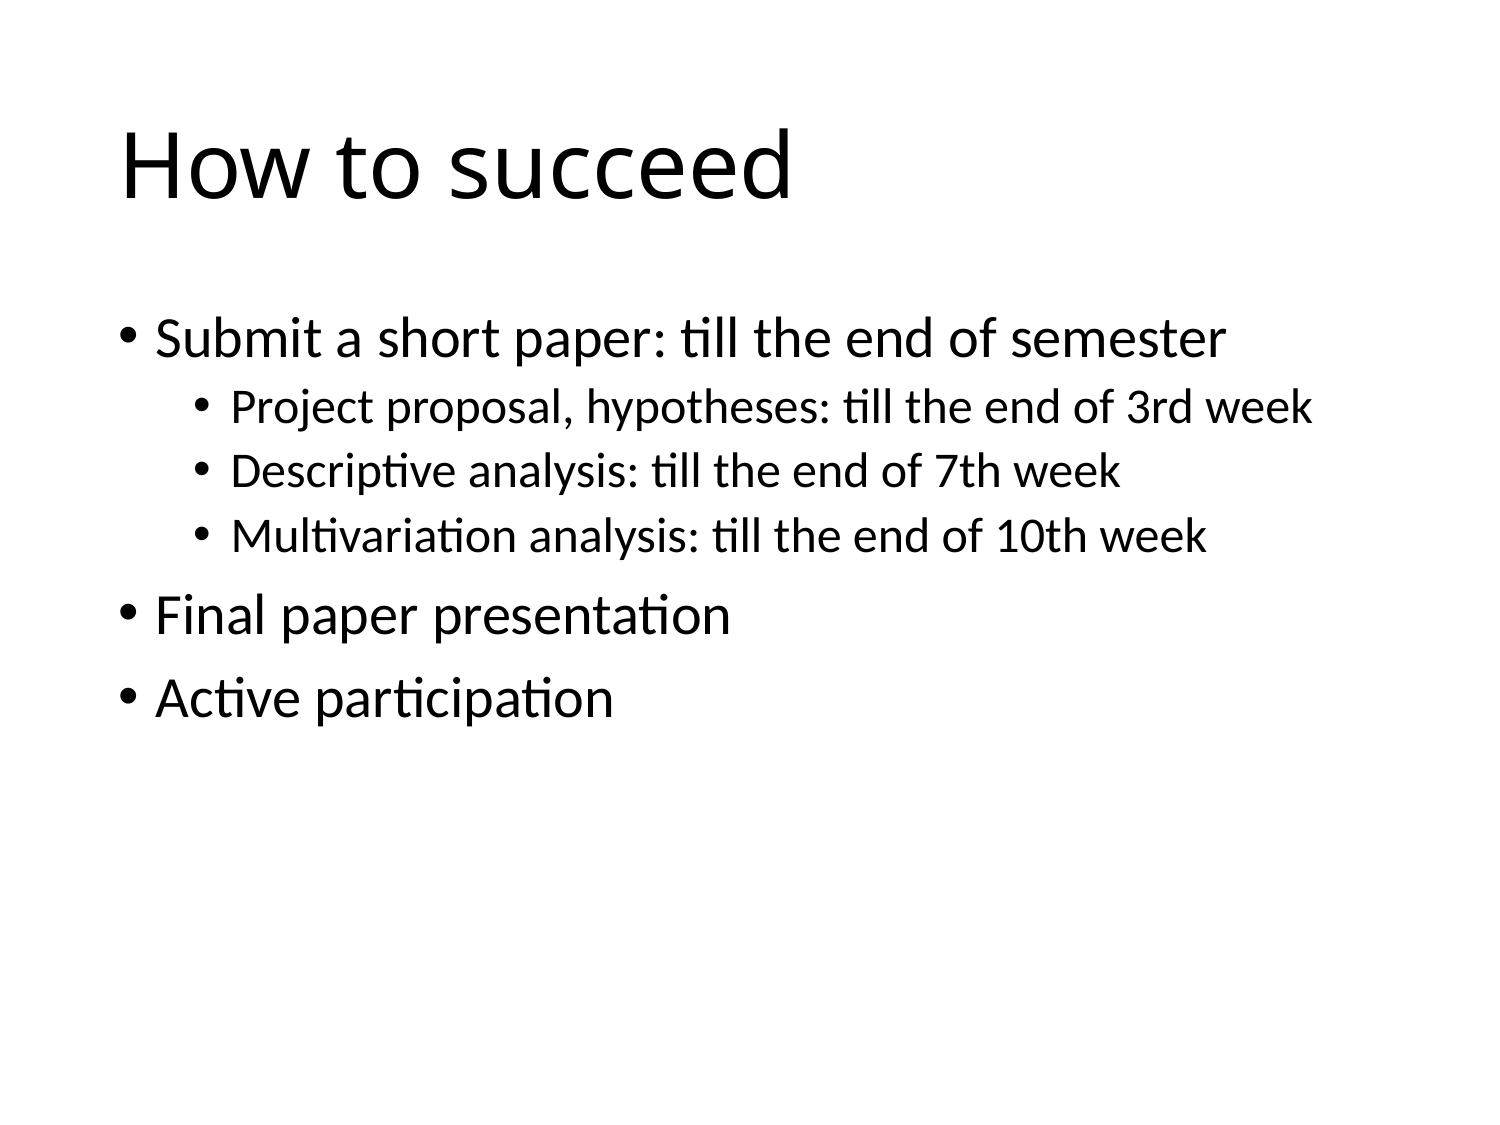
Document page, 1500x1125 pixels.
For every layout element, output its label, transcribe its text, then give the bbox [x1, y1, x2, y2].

list Submit a short paper: till the end of semester Project proposal, hypotheses: till the end of 3rd week Descriptive analysis: till the end of 7th week Multivariation analysis: till the end of 10th week Final paper presentation Active participation [103, 299, 1397, 1014]
title How to succeed [103, 59, 1397, 278]
